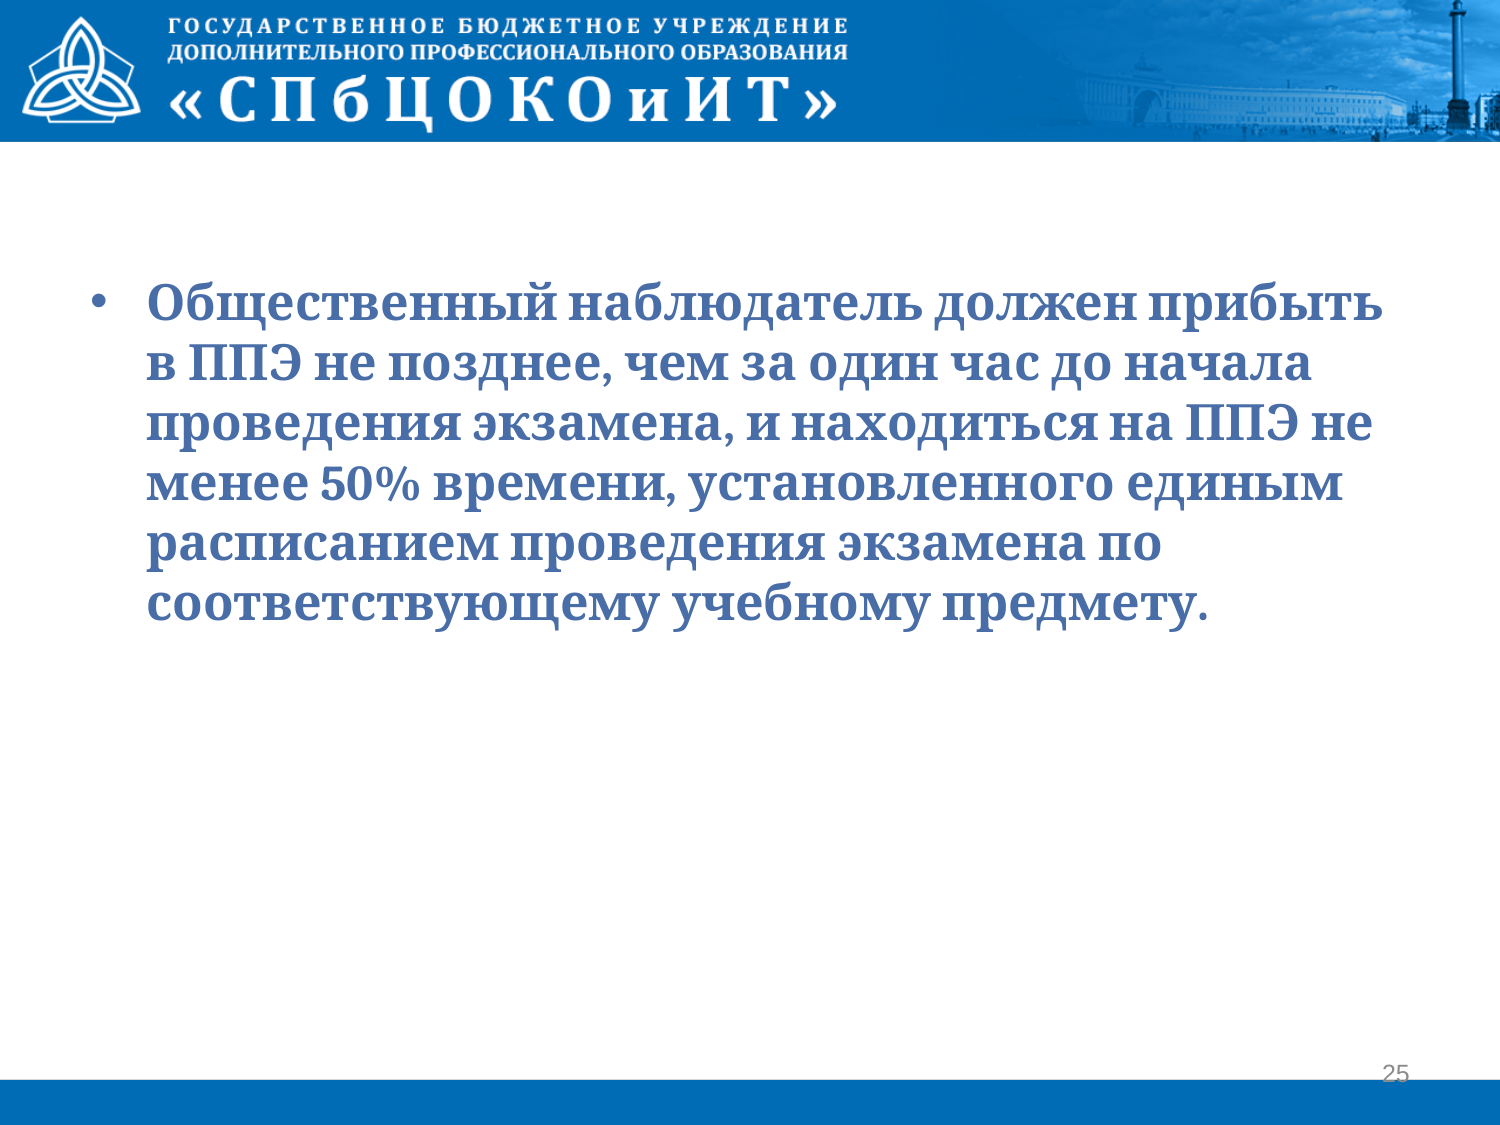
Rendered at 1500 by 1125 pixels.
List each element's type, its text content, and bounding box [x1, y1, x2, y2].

slide_number 25 [1074, 1042, 1425, 1103]
picture [0, 0, 1500, 1125]
list Общественный наблюдатель должен прибыть в ППЭ не позднее, чем за один час до начала проведения экзамена, и находиться на ППЭ не менее 50% времени, установленного единым расписанием проведения экзамена по соответствующему учебному предмету. [74, 262, 1426, 1006]
